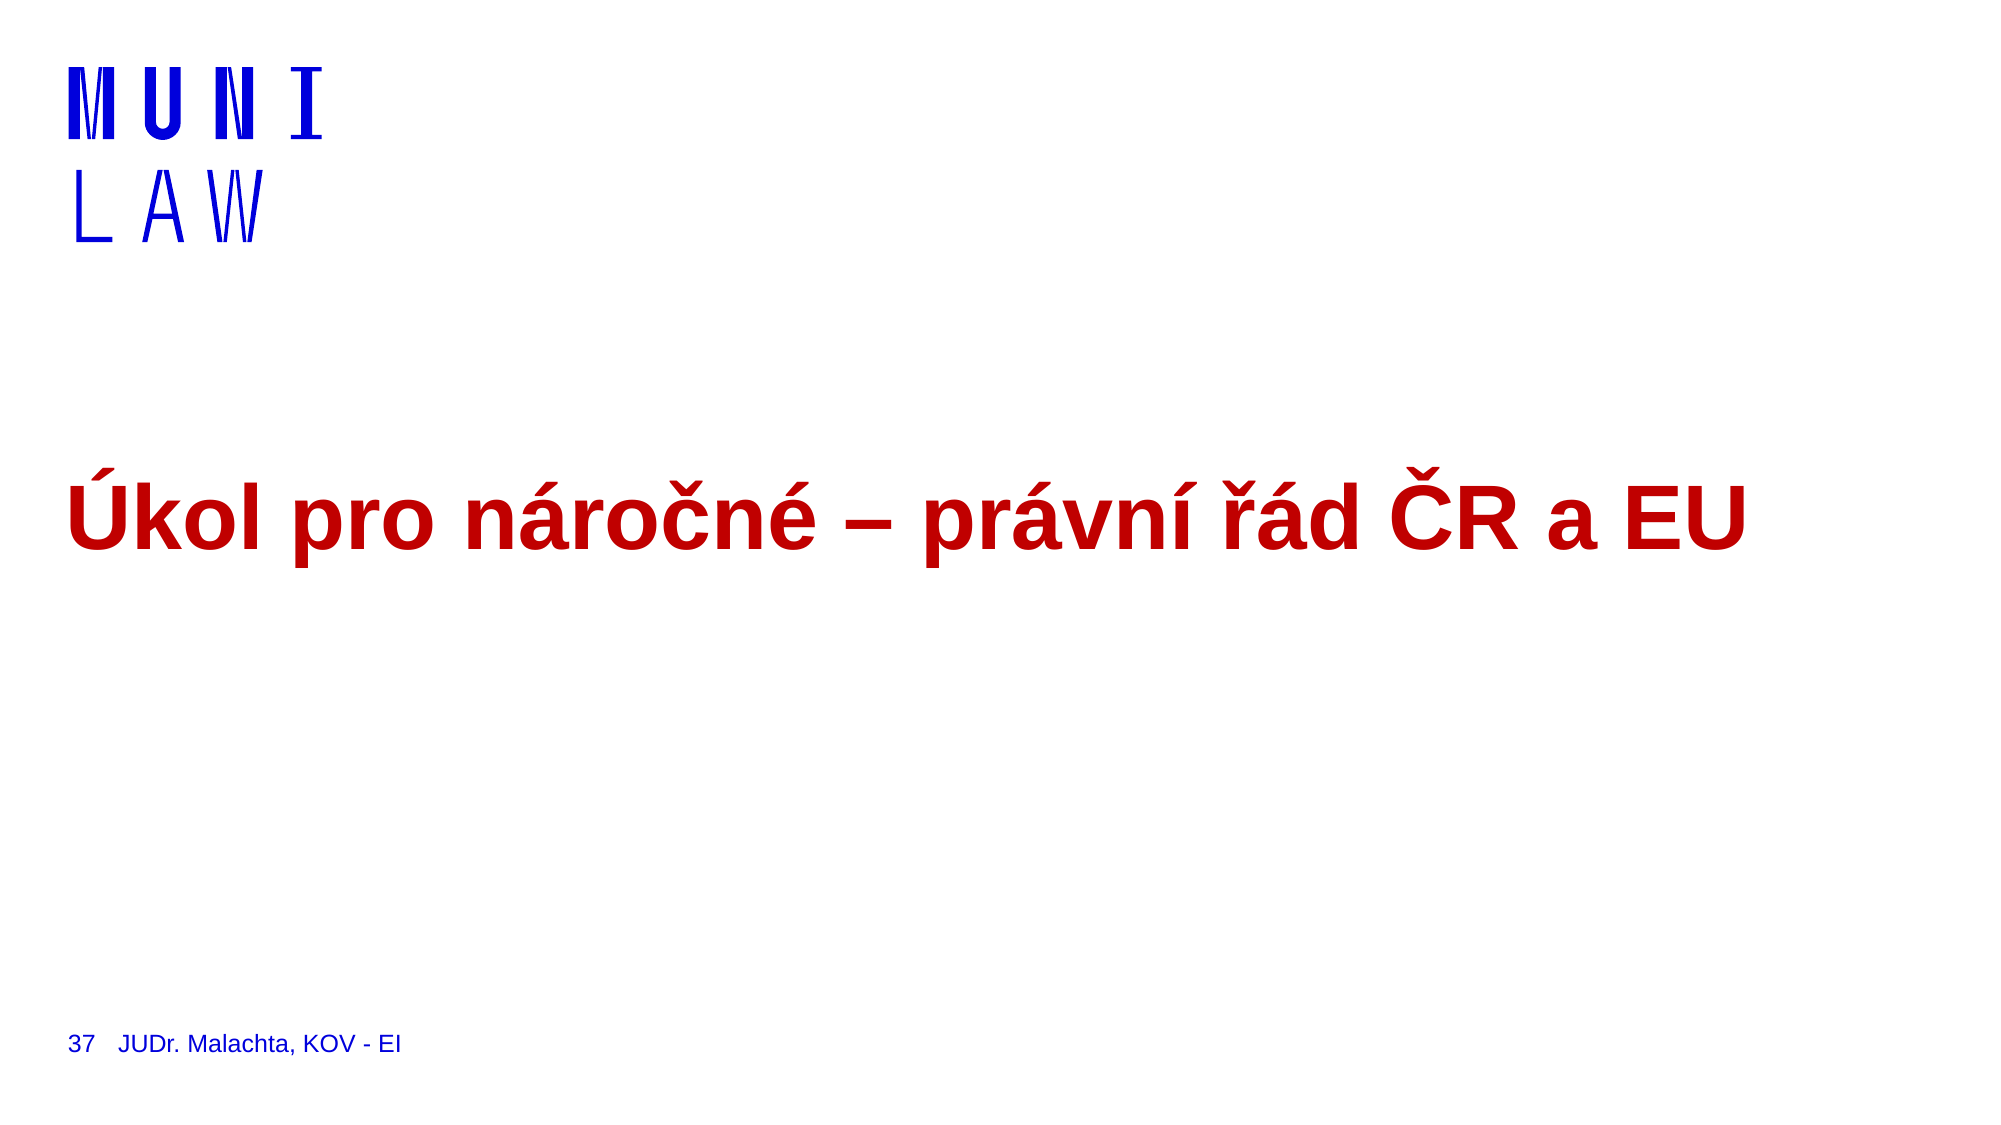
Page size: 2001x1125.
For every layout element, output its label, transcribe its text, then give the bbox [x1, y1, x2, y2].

footer JUDr. Malachta, KOV - EI [118, 1021, 1418, 1063]
slide_number 37 [67, 1021, 110, 1063]
title Úkol pro náročné – právní řád ČR a EU [65, 475, 1930, 668]
